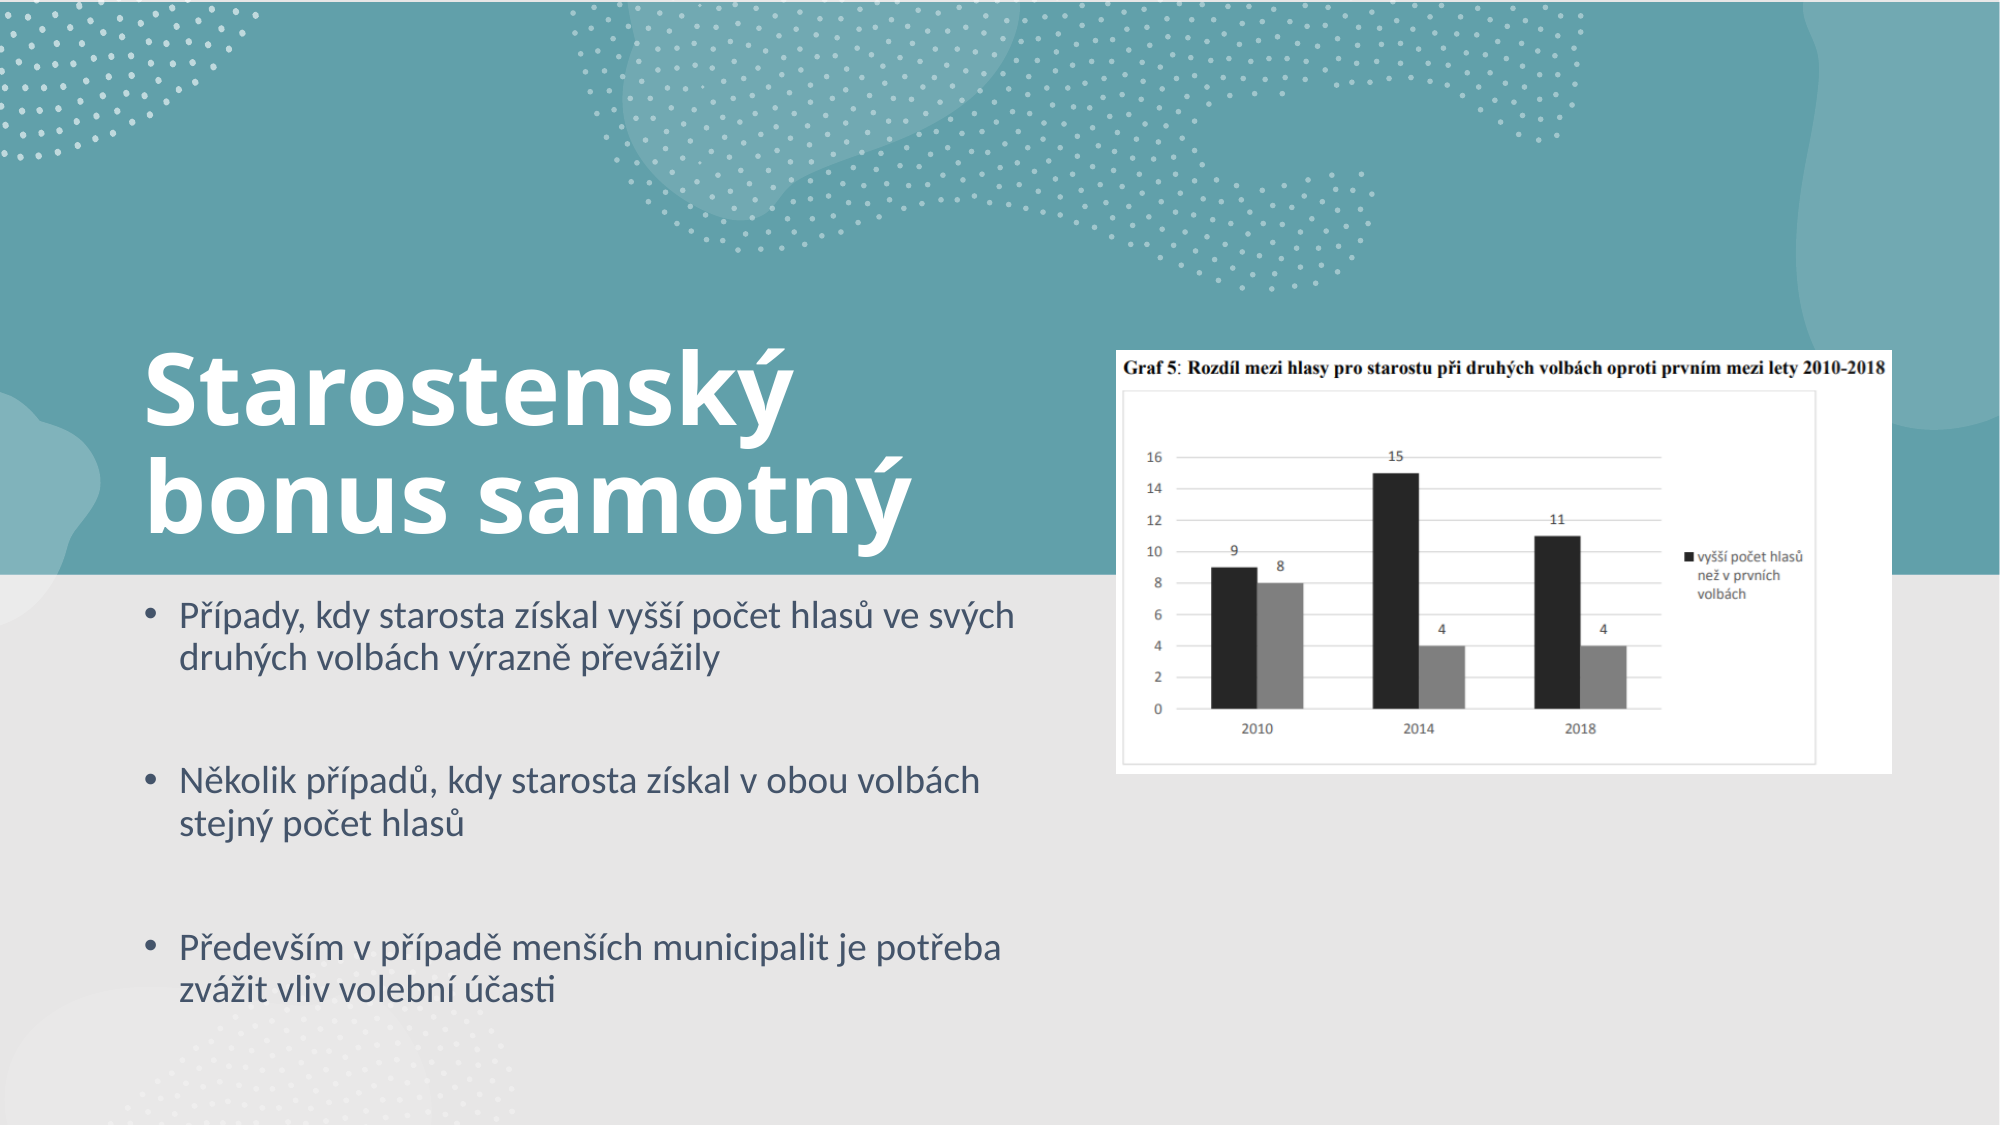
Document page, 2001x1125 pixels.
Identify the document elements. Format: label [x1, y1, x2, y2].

text_box [0, 0, 2000, 1125]
